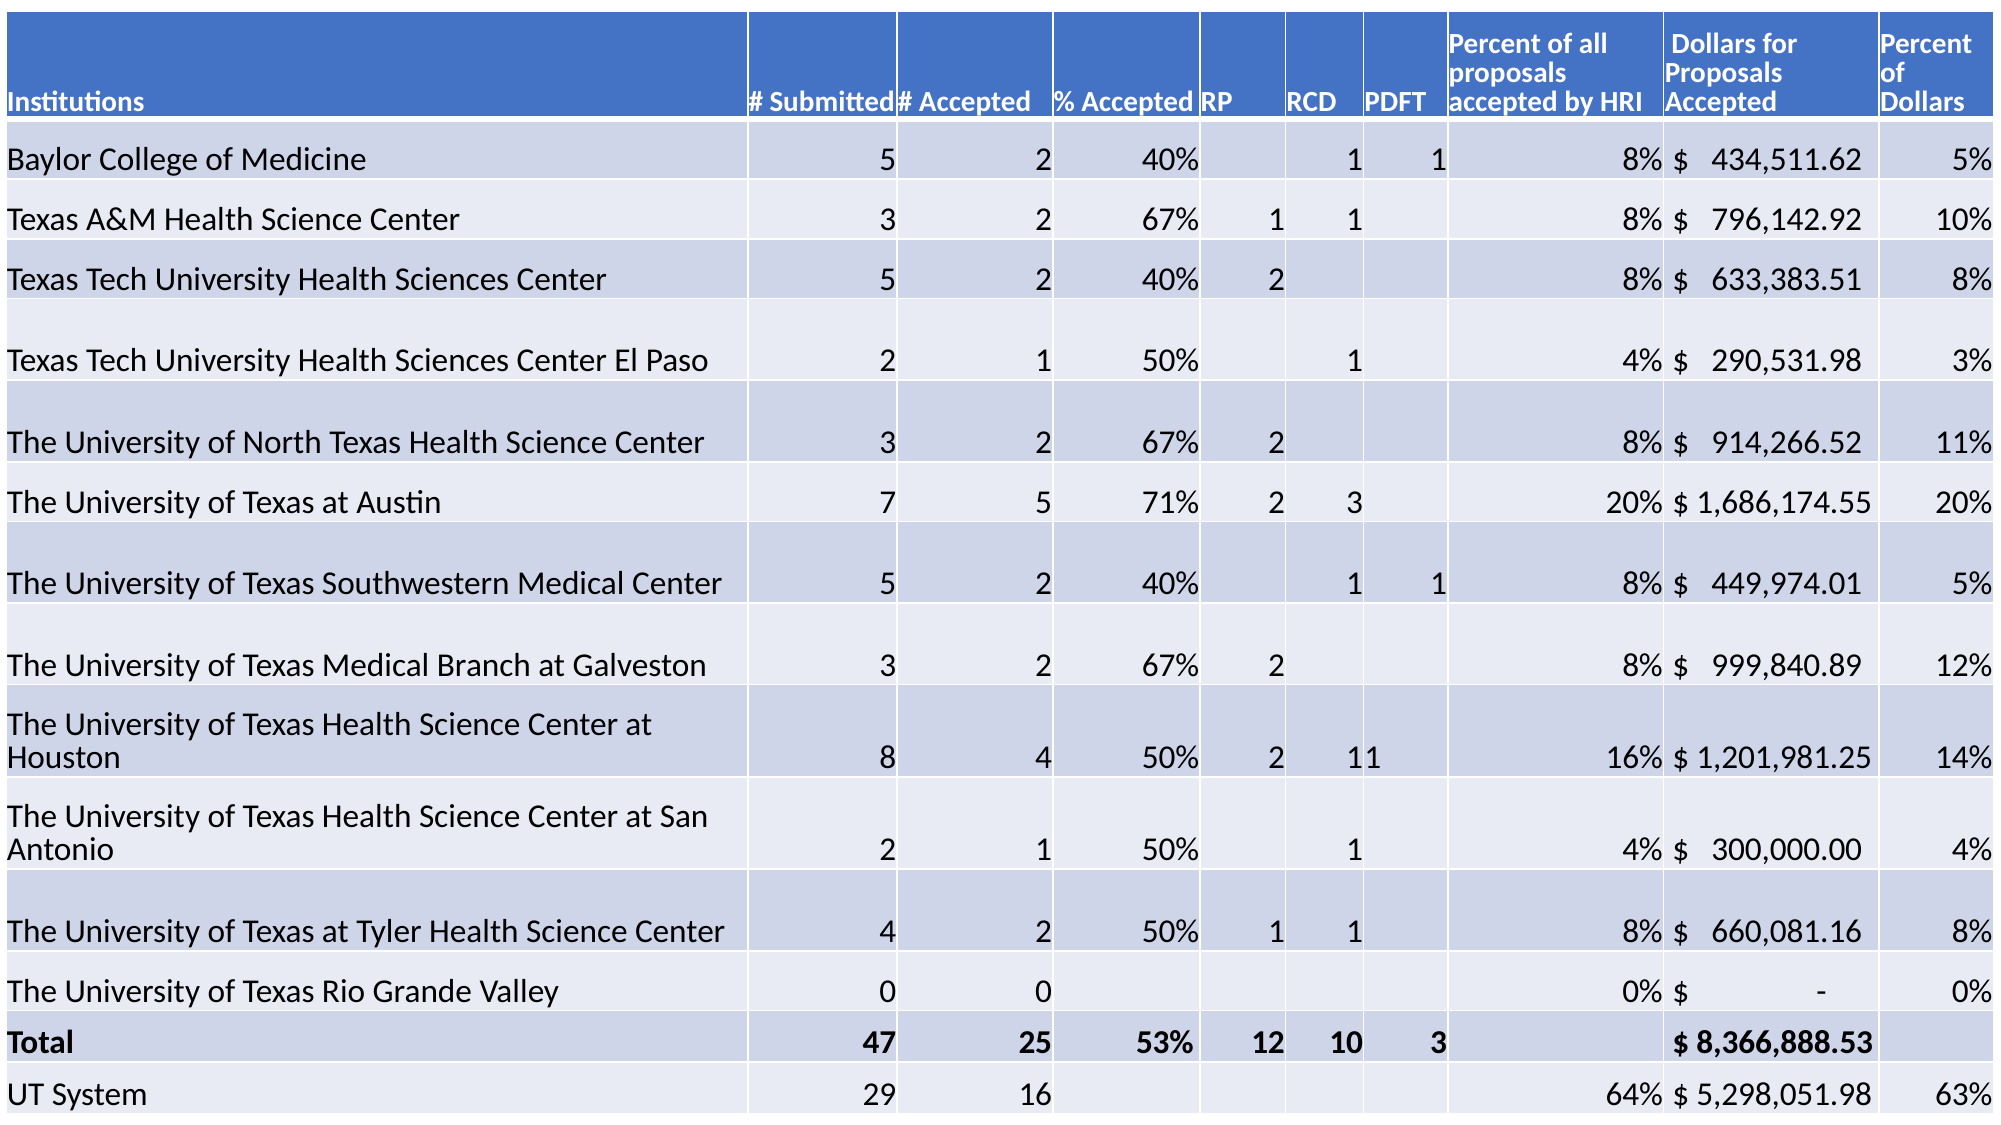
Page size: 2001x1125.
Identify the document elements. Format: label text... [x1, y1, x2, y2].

table_cell $ 633,383.51 [1664, 240, 1878, 298]
table_cell 8% [1449, 604, 1663, 684]
table_header # Accepted [898, 12, 1052, 116]
table_cell 2 [898, 870, 1052, 950]
table_cell $ 449,974.01 [1664, 522, 1878, 602]
table_cell [1201, 778, 1285, 868]
table_cell [1286, 240, 1363, 298]
table_cell 4% [1449, 778, 1663, 868]
table_cell 16 [898, 1063, 1052, 1113]
table_cell 20% [1449, 463, 1663, 521]
table_header Percent of Dollars [1880, 12, 1993, 116]
table_cell 3 [749, 180, 896, 238]
table_cell [1364, 381, 1447, 461]
table_cell The University of Texas Health Science Center at Houston [7, 685, 747, 776]
table_cell 50% [1054, 870, 1199, 950]
table_cell [1364, 463, 1447, 521]
table_cell 3 [1286, 463, 1363, 521]
table_cell 8% [1449, 180, 1663, 238]
table_cell 40% [1054, 122, 1199, 178]
table_cell 50% [1054, 778, 1199, 868]
table_cell 12 [1201, 1011, 1285, 1061]
table_cell 1 [898, 778, 1052, 868]
table_cell 1 [898, 299, 1052, 379]
table_cell [1286, 604, 1363, 684]
table_cell $ 8,366,888.53 [1664, 1011, 1878, 1061]
table_cell [1286, 952, 1363, 1010]
table_cell [1880, 1011, 1993, 1061]
table_cell The University of Texas at Austin [7, 463, 747, 521]
table_cell 8% [1449, 870, 1663, 950]
table_cell 3 [1364, 1011, 1447, 1061]
table_cell [1201, 299, 1285, 379]
table_cell $ 999,840.89 [1664, 604, 1878, 684]
table_cell [1364, 604, 1447, 684]
table_cell 7 [749, 463, 896, 521]
table_cell 1 [1364, 122, 1447, 178]
table_cell 2 [898, 180, 1052, 238]
table_cell 1 [1286, 180, 1363, 238]
table_cell 25 [898, 1011, 1052, 1061]
table_cell 5% [1880, 122, 1993, 178]
table_cell [1364, 240, 1447, 298]
table_cell 29 [749, 1063, 896, 1113]
table_cell [1364, 952, 1447, 1010]
table_cell $ 914,266.52 [1664, 381, 1878, 461]
table_cell 1 [1286, 122, 1363, 178]
table_cell 8% [1449, 381, 1663, 461]
table_header RCD [1286, 12, 1363, 116]
table_cell [1201, 522, 1285, 602]
table_cell 40% [1054, 522, 1199, 602]
table_cell 1 [1286, 522, 1363, 602]
table_cell 4 [898, 685, 1052, 776]
table_cell 8% [1449, 122, 1663, 178]
table_cell Texas Tech University Health Sciences Center [7, 240, 747, 298]
table_cell 8% [1880, 870, 1993, 950]
table_cell The University of Texas at Tyler Health Science Center [7, 870, 747, 950]
table_cell 8% [1880, 240, 1993, 298]
table_cell 4 [749, 870, 896, 950]
table_cell 50% [1054, 685, 1199, 776]
table_cell [1364, 870, 1447, 950]
table_cell The University of Texas Rio Grande Valley [7, 952, 747, 1010]
table_cell [1054, 1063, 1199, 1113]
table_cell $ 5,298,051.98 [1664, 1063, 1878, 1113]
table_cell Total [7, 1011, 747, 1061]
table_cell 67% [1054, 604, 1199, 684]
table_header % Accepted [1054, 12, 1199, 116]
table_cell 0% [1449, 952, 1663, 1010]
table_cell [1449, 1011, 1663, 1061]
table_cell $ 1,686,174.55 [1664, 463, 1878, 521]
table_cell 2 [898, 381, 1052, 461]
table_cell 2 [1201, 604, 1285, 684]
table_cell $ - [1664, 952, 1878, 1010]
table_cell 1 [1286, 685, 1363, 776]
table_cell 4% [1449, 299, 1663, 379]
table_cell 40% [1054, 240, 1199, 298]
table_cell $ 434,511.62 [1664, 122, 1878, 178]
table_cell 2 [749, 778, 896, 868]
table_cell 10 [1286, 1011, 1363, 1061]
table_cell 53% [1054, 1011, 1199, 1061]
table_cell Texas A&M Health Science Center [7, 180, 747, 238]
table_cell 63% [1880, 1063, 1993, 1113]
table_header PDFT [1364, 12, 1447, 116]
table_cell 5% [1880, 522, 1993, 602]
table_cell 71% [1054, 463, 1199, 521]
table_cell UT System [7, 1063, 747, 1113]
table_cell 3% [1880, 299, 1993, 379]
table_cell 1 [1201, 180, 1285, 238]
table_cell $ 796,142.92 [1664, 180, 1878, 238]
table_cell [1286, 1063, 1363, 1113]
table_cell [1201, 952, 1285, 1010]
table_cell 2 [898, 122, 1052, 178]
table_cell 1 [1286, 299, 1363, 379]
table_cell 0% [1880, 952, 1993, 1010]
table_cell [1286, 381, 1363, 461]
table_cell $ 290,531.98 [1664, 299, 1878, 379]
table_cell 11% [1880, 381, 1993, 461]
table_cell 4% [1880, 778, 1993, 868]
table_cell The University of Texas Southwestern Medical Center [7, 522, 747, 602]
table_header Institutions [7, 12, 747, 116]
table_cell 2 [898, 240, 1052, 298]
table_cell 2 [898, 522, 1052, 602]
table_cell The University of Texas Health Science Center at San Antonio [7, 778, 747, 868]
table_cell [1201, 1063, 1285, 1113]
table_cell 12% [1880, 604, 1993, 684]
table_cell 8% [1449, 522, 1663, 602]
table_cell 67% [1054, 180, 1199, 238]
table_cell The University of North Texas Health Science Center [7, 381, 747, 461]
table_cell Texas Tech University Health Sciences Center El Paso [7, 299, 747, 379]
table_cell [1201, 122, 1285, 178]
table_cell $ 660,081.16 [1664, 870, 1878, 950]
table_cell The University of Texas Medical Branch at Galveston [7, 604, 747, 684]
table_cell 67% [1054, 381, 1199, 461]
table_cell 0 [749, 952, 896, 1010]
table_cell 50% [1054, 299, 1199, 379]
table_cell 3 [749, 381, 896, 461]
table_cell 2 [1201, 463, 1285, 521]
table_cell 5 [749, 122, 896, 178]
table_cell 14% [1880, 685, 1993, 776]
table_cell 1 [1286, 870, 1363, 950]
table_cell [1054, 952, 1199, 1010]
table_cell 2 [898, 604, 1052, 684]
table_cell 5 [749, 522, 896, 602]
table_cell [1364, 299, 1447, 379]
table_cell [1364, 1063, 1447, 1113]
table_cell 16% [1449, 685, 1663, 776]
table_header RP [1201, 12, 1285, 116]
table_cell [1364, 778, 1447, 868]
table_cell 1 [1201, 870, 1285, 950]
table_cell 0 [898, 952, 1052, 1010]
table_header Percent of all proposals accepted by HRI [1449, 12, 1663, 116]
table_cell 64% [1449, 1063, 1663, 1113]
table_cell 5 [898, 463, 1052, 521]
table_cell 47 [749, 1011, 896, 1061]
table_cell 8% [1449, 240, 1663, 298]
table_cell 2 [1201, 240, 1285, 298]
table_cell [1364, 180, 1447, 238]
table_cell 2 [1201, 685, 1285, 776]
table_cell 1 [1286, 778, 1363, 868]
table_header Dollars for Proposals Accepted [1664, 12, 1878, 116]
table_cell Baylor College of Medicine [7, 122, 747, 178]
table_header # Submitted [749, 12, 896, 116]
table_cell 3 [749, 604, 896, 684]
table_cell 2 [1201, 381, 1285, 461]
table_cell $ 300,000.00 [1664, 778, 1878, 868]
table_cell 8 [749, 685, 896, 776]
table_cell 20% [1880, 463, 1993, 521]
table_cell 2 [749, 299, 896, 379]
table_cell 1 [1364, 522, 1447, 602]
table_cell 1 [1364, 685, 1447, 776]
table_cell 10% [1880, 180, 1993, 238]
table_cell $ 1,201,981.25 [1664, 685, 1878, 776]
table_cell 5 [749, 240, 896, 298]
